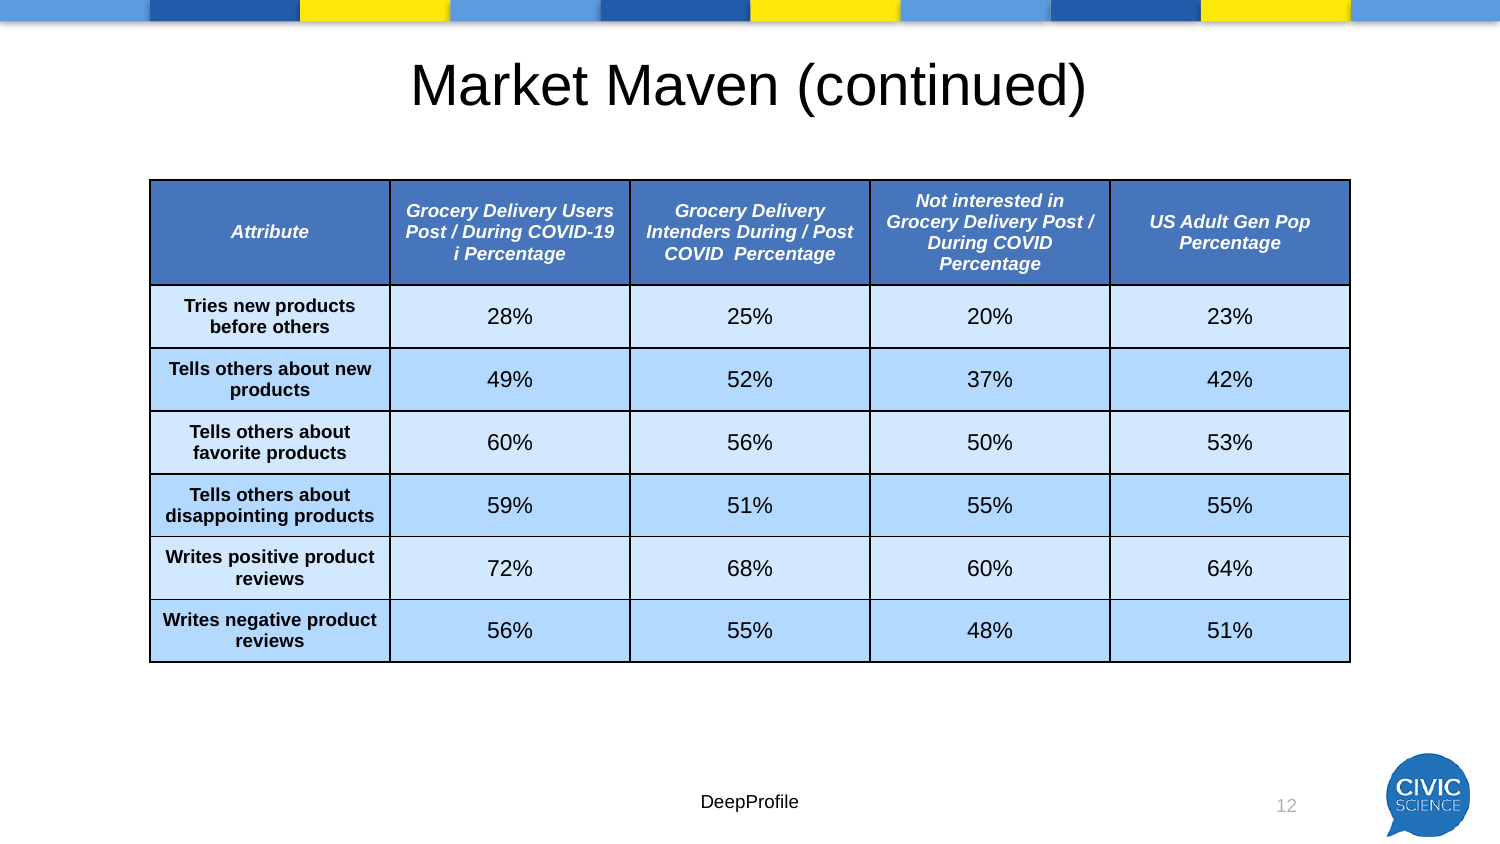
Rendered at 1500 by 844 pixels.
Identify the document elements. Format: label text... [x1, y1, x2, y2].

table_cell Writes positive product reviews [151, 537, 389, 599]
table_cell 55% [631, 600, 869, 661]
table_cell 68% [631, 537, 869, 599]
title Market Maven (continued) [75, 33, 1425, 132]
table_header US Adult Gen Pop Percentage [1111, 181, 1349, 284]
table_cell 55% [871, 475, 1109, 536]
table_header Grocery Delivery Users Post / During COVID-19 i Percentage [391, 181, 629, 284]
table_header Not interested in Grocery Delivery Post / During COVID Percentage [871, 181, 1109, 284]
table_cell Tells others about favorite products [151, 412, 389, 473]
table_cell 48% [871, 600, 1109, 661]
table_cell 53% [1111, 412, 1349, 473]
table_header Attribute [151, 181, 389, 284]
table_cell 64% [1111, 537, 1349, 599]
table_cell 49% [391, 349, 629, 410]
picture [1386, 753, 1470, 837]
table_cell 28% [391, 286, 629, 347]
table_cell 25% [631, 286, 869, 347]
table_cell Tells others about disappointing products [151, 475, 389, 536]
table_cell 37% [871, 349, 1109, 410]
table_cell 20% [871, 286, 1109, 347]
table_cell Tries new products before others [151, 286, 389, 347]
table_cell 56% [391, 600, 629, 661]
table_cell 72% [391, 537, 629, 599]
table_cell Tells others about new products [151, 349, 389, 410]
table_cell 23% [1111, 286, 1349, 347]
table_cell 55% [1111, 475, 1349, 536]
table_cell 60% [391, 412, 629, 473]
table_cell 59% [391, 475, 629, 536]
table_header Grocery Delivery Intenders During / Post COVID Percentage [631, 181, 869, 284]
table_cell 56% [631, 412, 869, 473]
list DeepProfile [634, 782, 866, 820]
table_cell Writes negative product reviews [151, 600, 389, 661]
table_cell 50% [871, 412, 1109, 473]
table_cell 60% [871, 537, 1109, 599]
table_cell 51% [1111, 600, 1349, 661]
table_cell 52% [631, 349, 869, 410]
table_cell 51% [631, 475, 869, 536]
table_cell 42% [1111, 349, 1349, 410]
slide_number 12 [1119, 782, 1313, 828]
